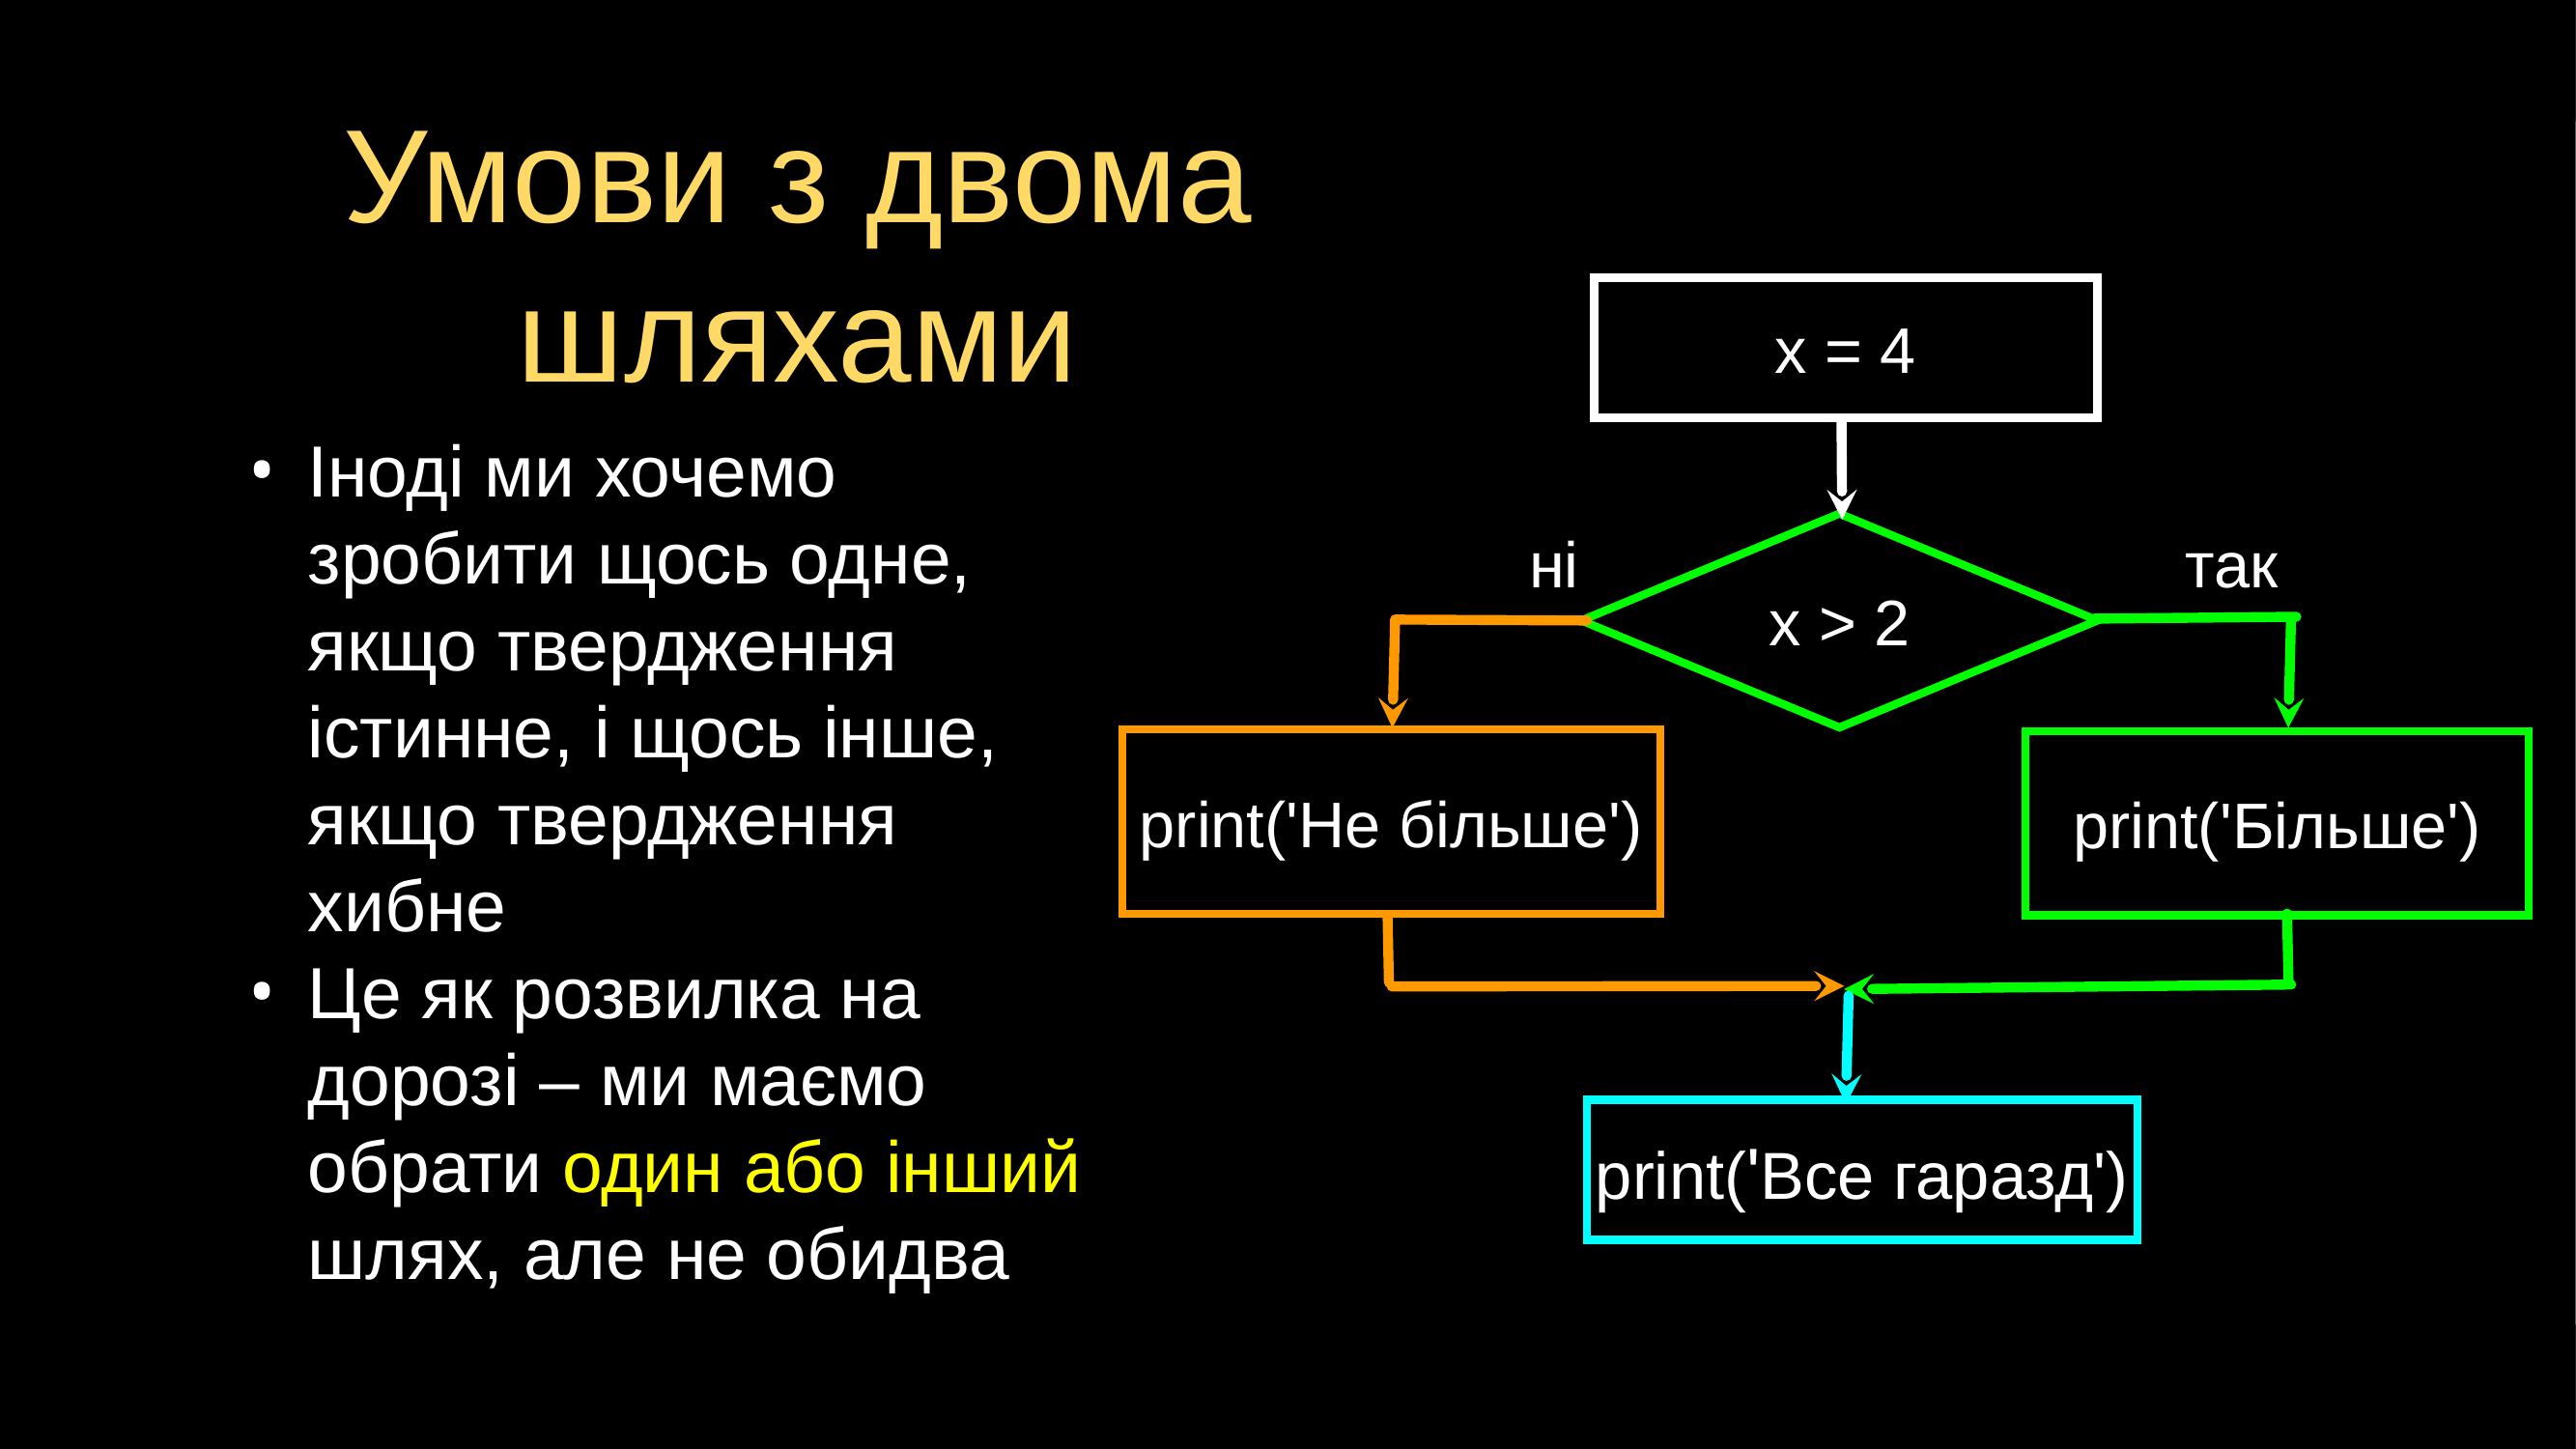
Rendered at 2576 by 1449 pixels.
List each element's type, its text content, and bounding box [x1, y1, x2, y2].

title Умови з двома шляхами [183, 118, 1413, 381]
text_box ні [1514, 522, 1594, 604]
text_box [1843, 984, 2292, 990]
text_box print('Все гаразд') [1586, 1099, 2137, 1240]
list Іноді ми хочемо зробити щось одне, якщо твердження істинне, і щось інше, якщо твердження хибне Це як розвилка на дорозі – ми маємо обрати один або інший шлях, але не обидва [183, 412, 1115, 1307]
text_box x > 2 [1591, 515, 2091, 728]
text_box print('Не більше') [1121, 728, 1660, 914]
text_box так [2167, 522, 2297, 604]
text_box print('Більше') [2025, 730, 2530, 916]
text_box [1392, 619, 1396, 728]
text_box x = 4 [1594, 277, 2098, 418]
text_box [2287, 619, 2292, 728]
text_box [1845, 995, 1850, 1105]
